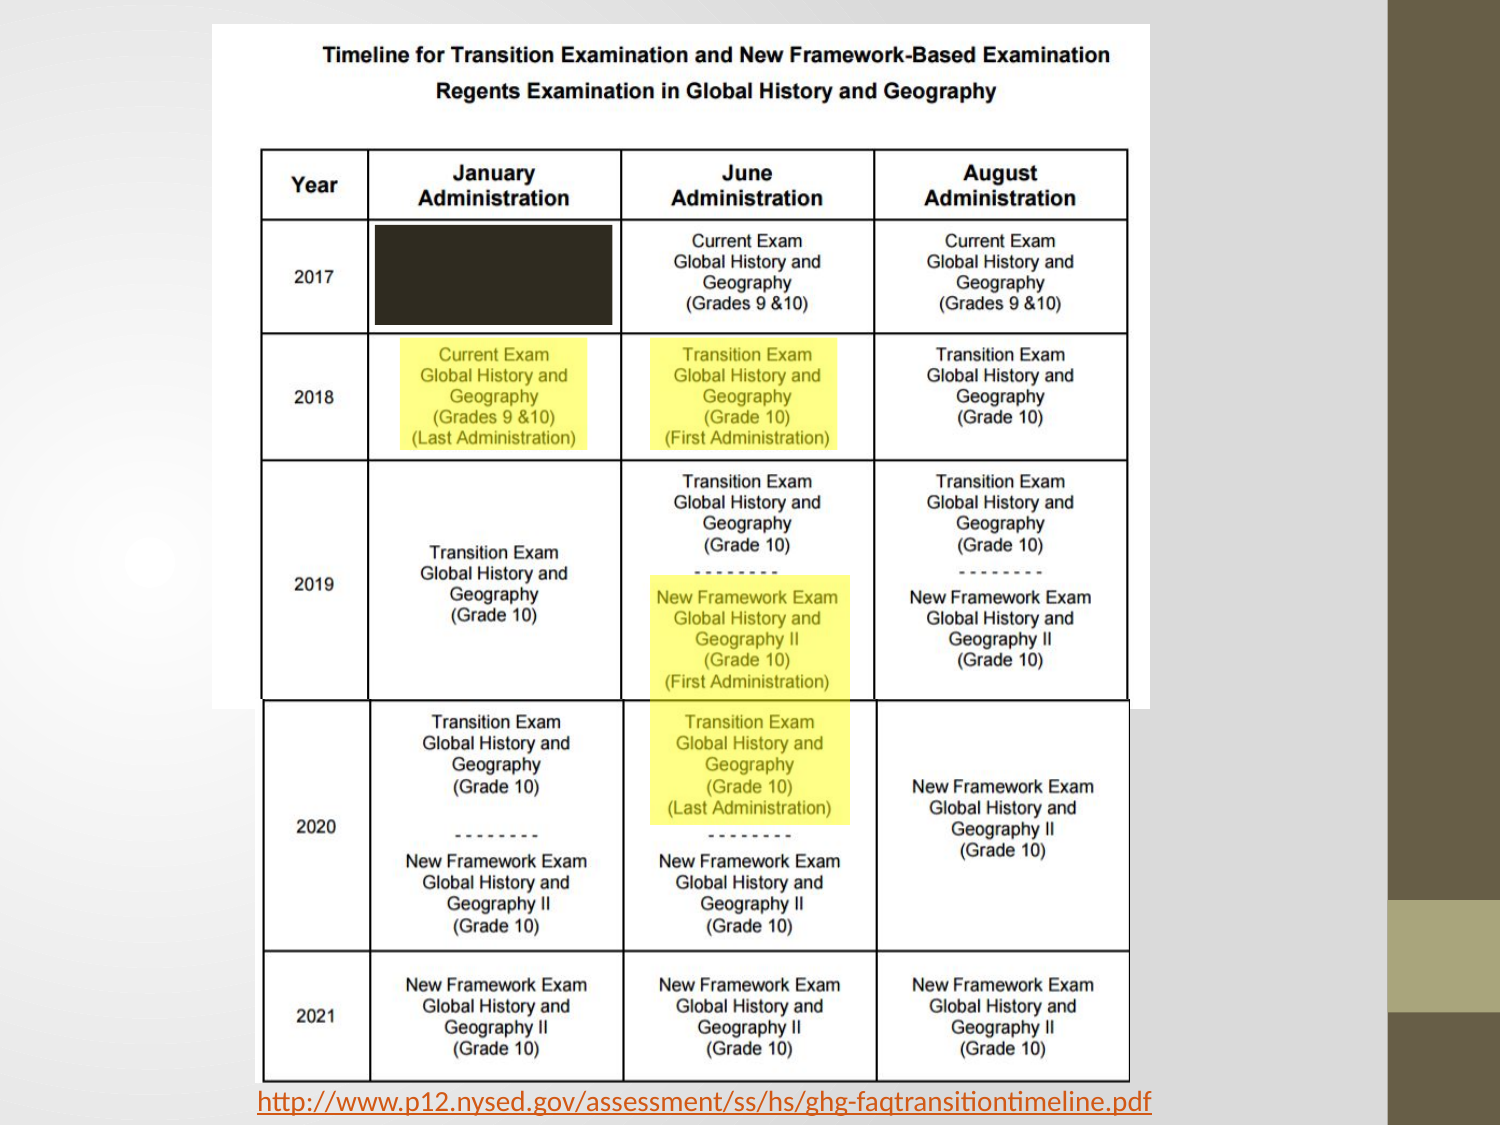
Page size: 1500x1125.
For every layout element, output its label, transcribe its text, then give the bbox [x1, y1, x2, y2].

text_box http://www.p12.nysed.gov/assessment/ss/hs/ghg-faqtransitiontimeline.pdf [242, 1074, 1168, 1125]
picture [211, 24, 1151, 1083]
